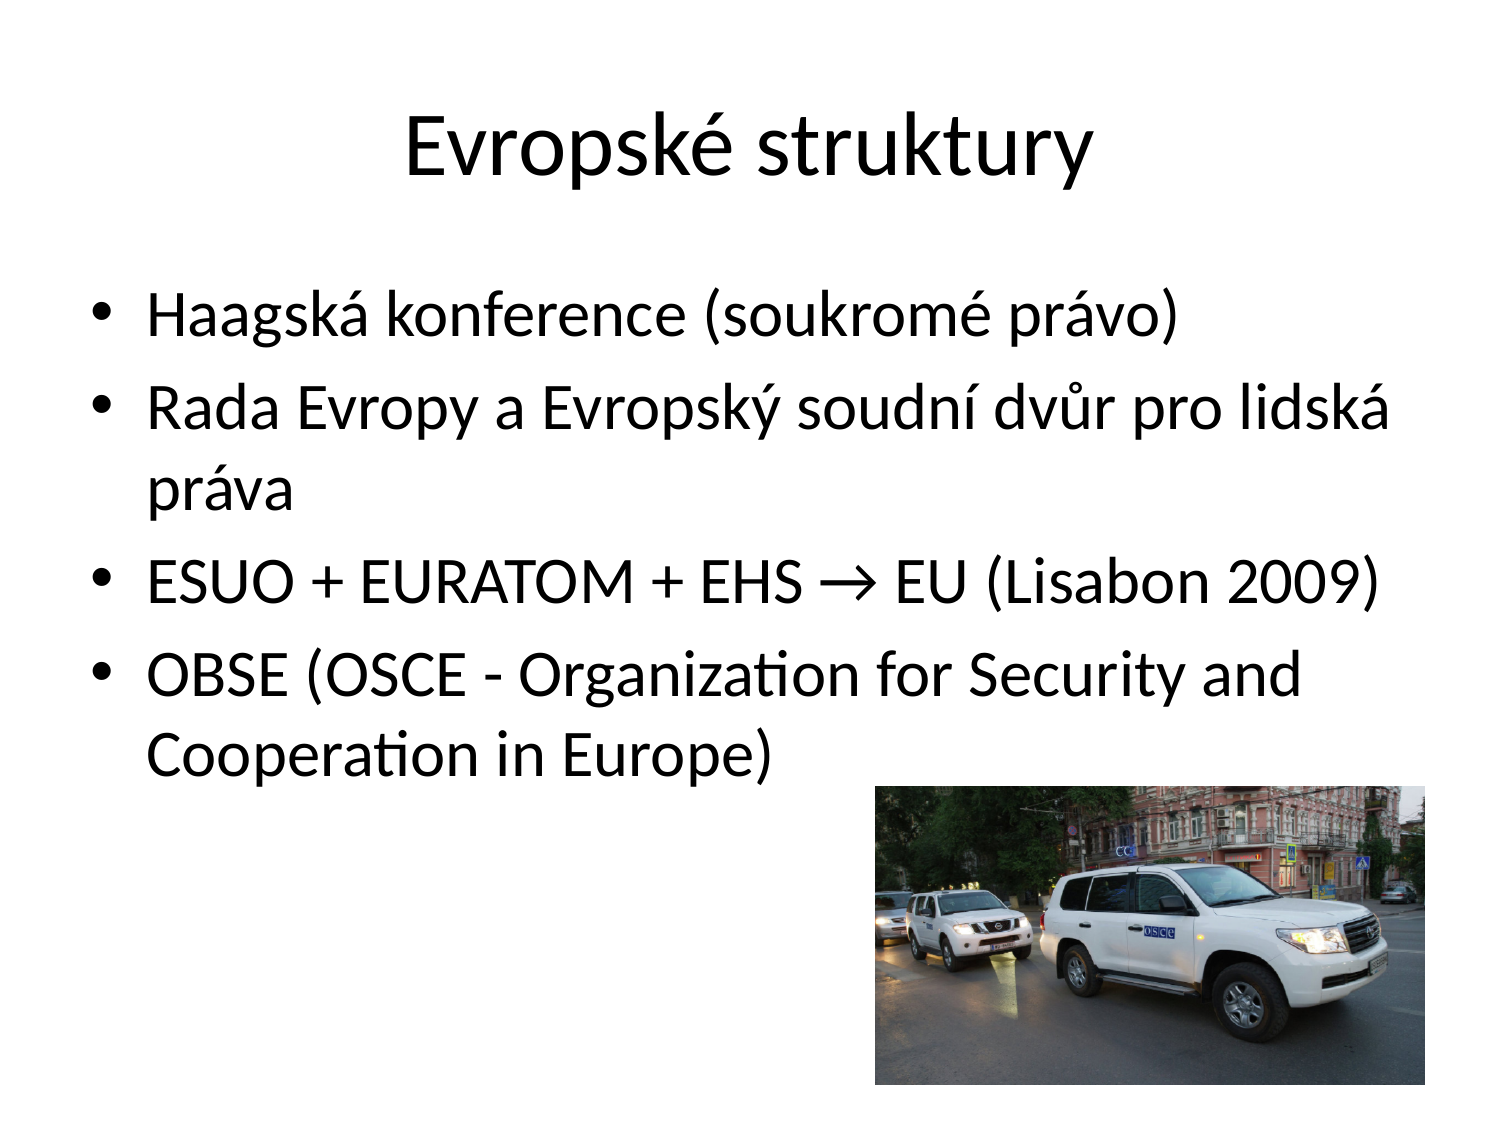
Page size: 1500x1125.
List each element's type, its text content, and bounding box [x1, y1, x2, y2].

list Haagská konference (soukromé právo) Rada Evropy a Evropský soudní dvůr pro lidská práva ESUO + EURATOM + EHS → EU (Lisabon 2009) OBSE (OSCE - Organization for Security and Cooperation in Europe) [75, 262, 1425, 1005]
title Evropské struktury [75, 45, 1425, 233]
picture [872, 786, 1426, 1086]
